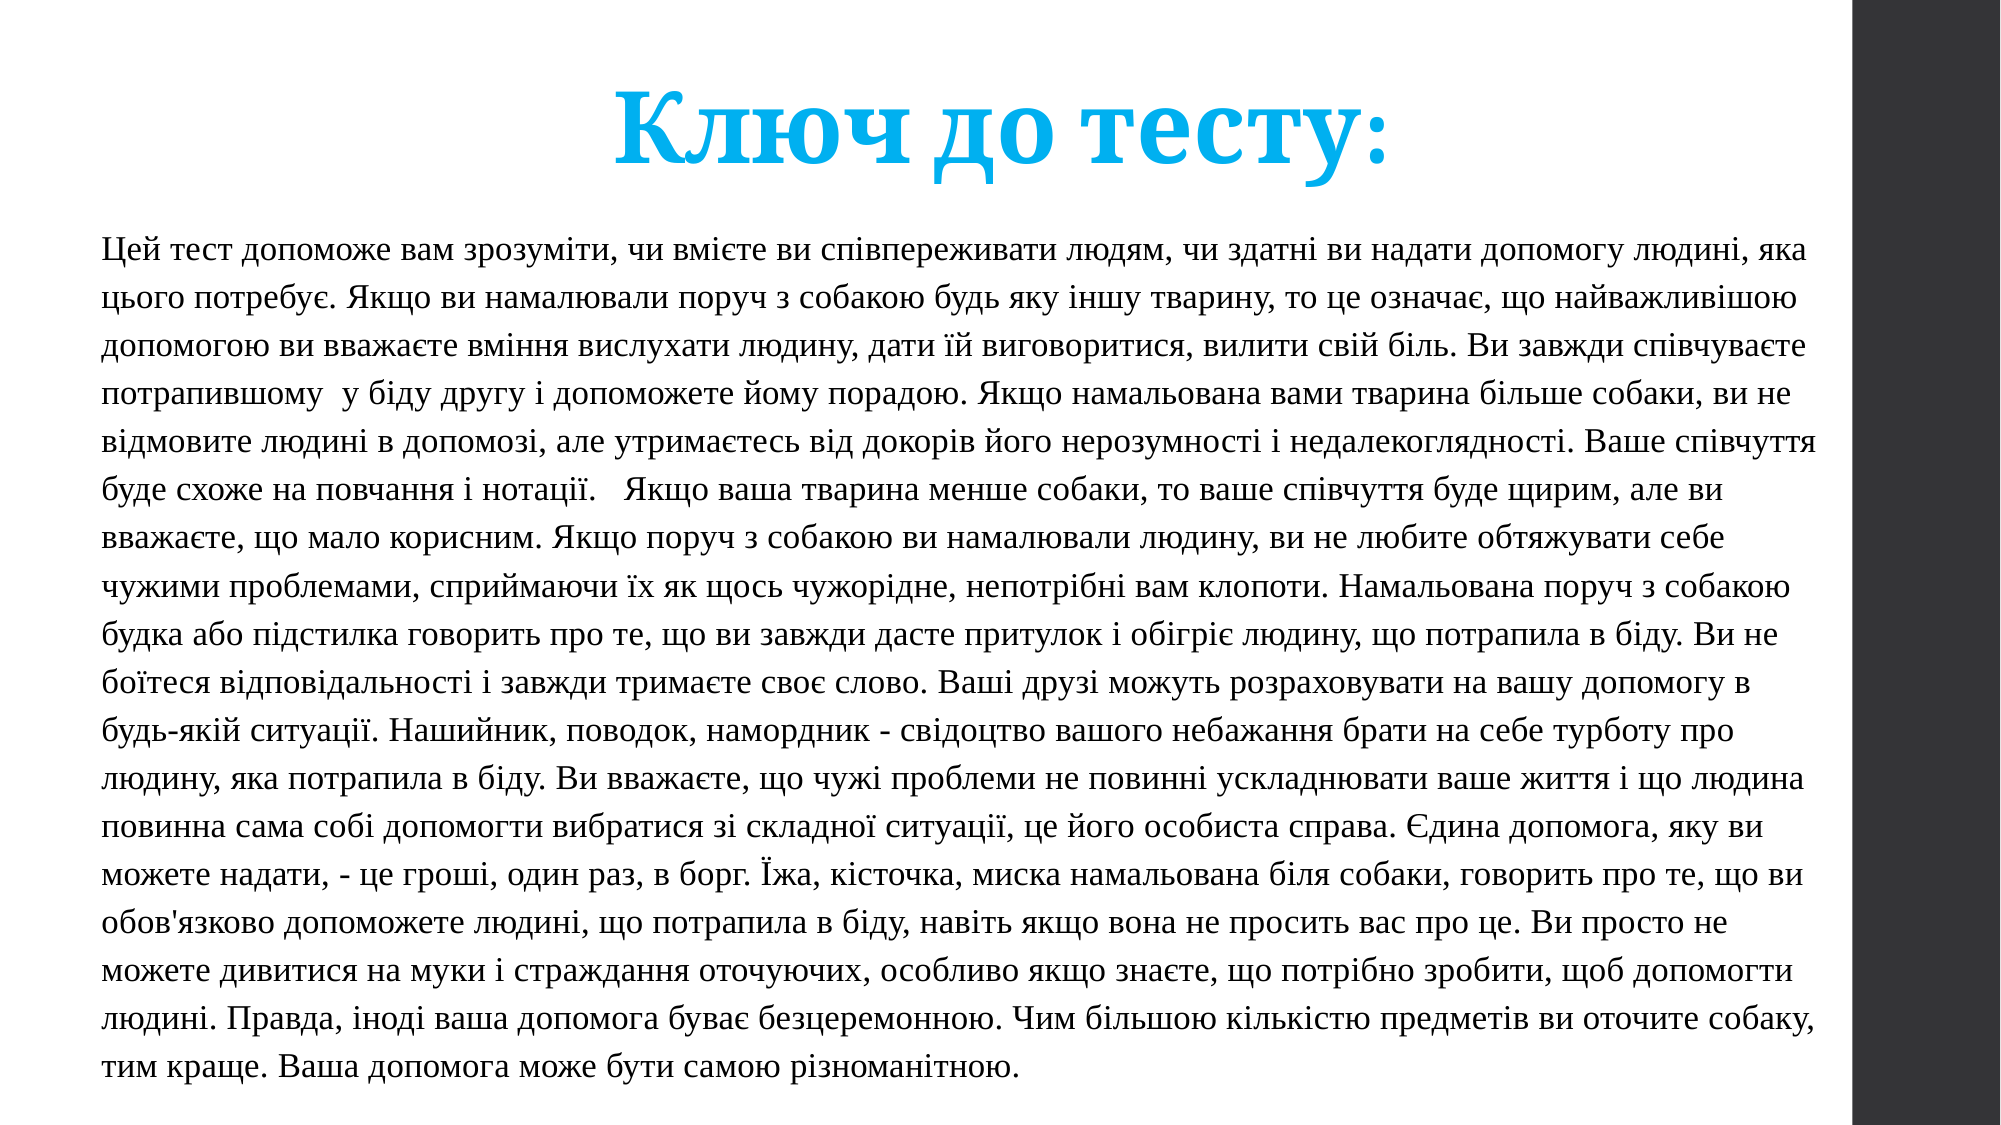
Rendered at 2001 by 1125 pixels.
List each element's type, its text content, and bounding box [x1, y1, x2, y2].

list Цей тест допоможе вам зрозуміти, чи вмієте ви співпереживати людям, чи здатні ви надати допомогу людині, яка цього потребує. Якщо ви намалювали поруч з собакою будь яку іншу тварину, то це означає, що найважливішою допомогою ви вважаєте вміння вислухати людину, дати їй виговоритися, вилити свій біль. Ви завжди співчуваєте потрапившому у біду другу і допоможете йому порадою. Якщо намальована вами тварина більше собаки, ви не відмовите людині в допомозі, але утримаєтесь від докорів його нерозумності і недалекоглядності. Ваше співчуття буде схоже на повчання і нотації. Якщо ваша тварина менше собаки, то ваше співчуття буде щирим, але ви вважаєте, що мало корисним. Якщо поруч з собакою ви намалювали людину, ви не любите обтяжувати себе чужими проблемами, сприймаючи їх як щось чужорідне, непотрібні вам клопоти. Намальована поруч з собакою будка або підстилка говорить про те, що ви завжди дасте притулок і обігріє людину, що потрапила в біду. Ви не боїтеся відповідальності і завжди тримаєте своє слово. Ваші друзі можуть розраховувати на вашу допомогу в будь-якій ситуації. Нашийник, поводок, намордник - свідоцтво вашого небажання брати на себе турботу про людину, яка потрапила в біду. Ви вважаєте, що чужі проблеми не повинні ускладнювати ваше життя і що людина повинна сама собі допомогти вибратися зі складної ситуації, це його особиста справа. Єдина допомога, яку ви можете надати, - це гроші, один раз, в борг. Їжа, кісточка, миска намальована біля собаки, говорить про те, що ви обов'язково допоможете людині, що потрапила в біду, навіть якщо вона не просить вас про це. Ви просто не можете дивитися на муки і страждання оточуючих, особливо якщо знаєте, що потрібно зробити, щоб допомогти людині. Правда, іноді ваша допомога буває безцеремонною. Чим більшою кількістю предметів ви оточите собаку, тим краще. Ваша допомога може бути самою різноманітною. [86, 211, 1849, 1098]
title Ключ до тесту: [206, 60, 1797, 193]
